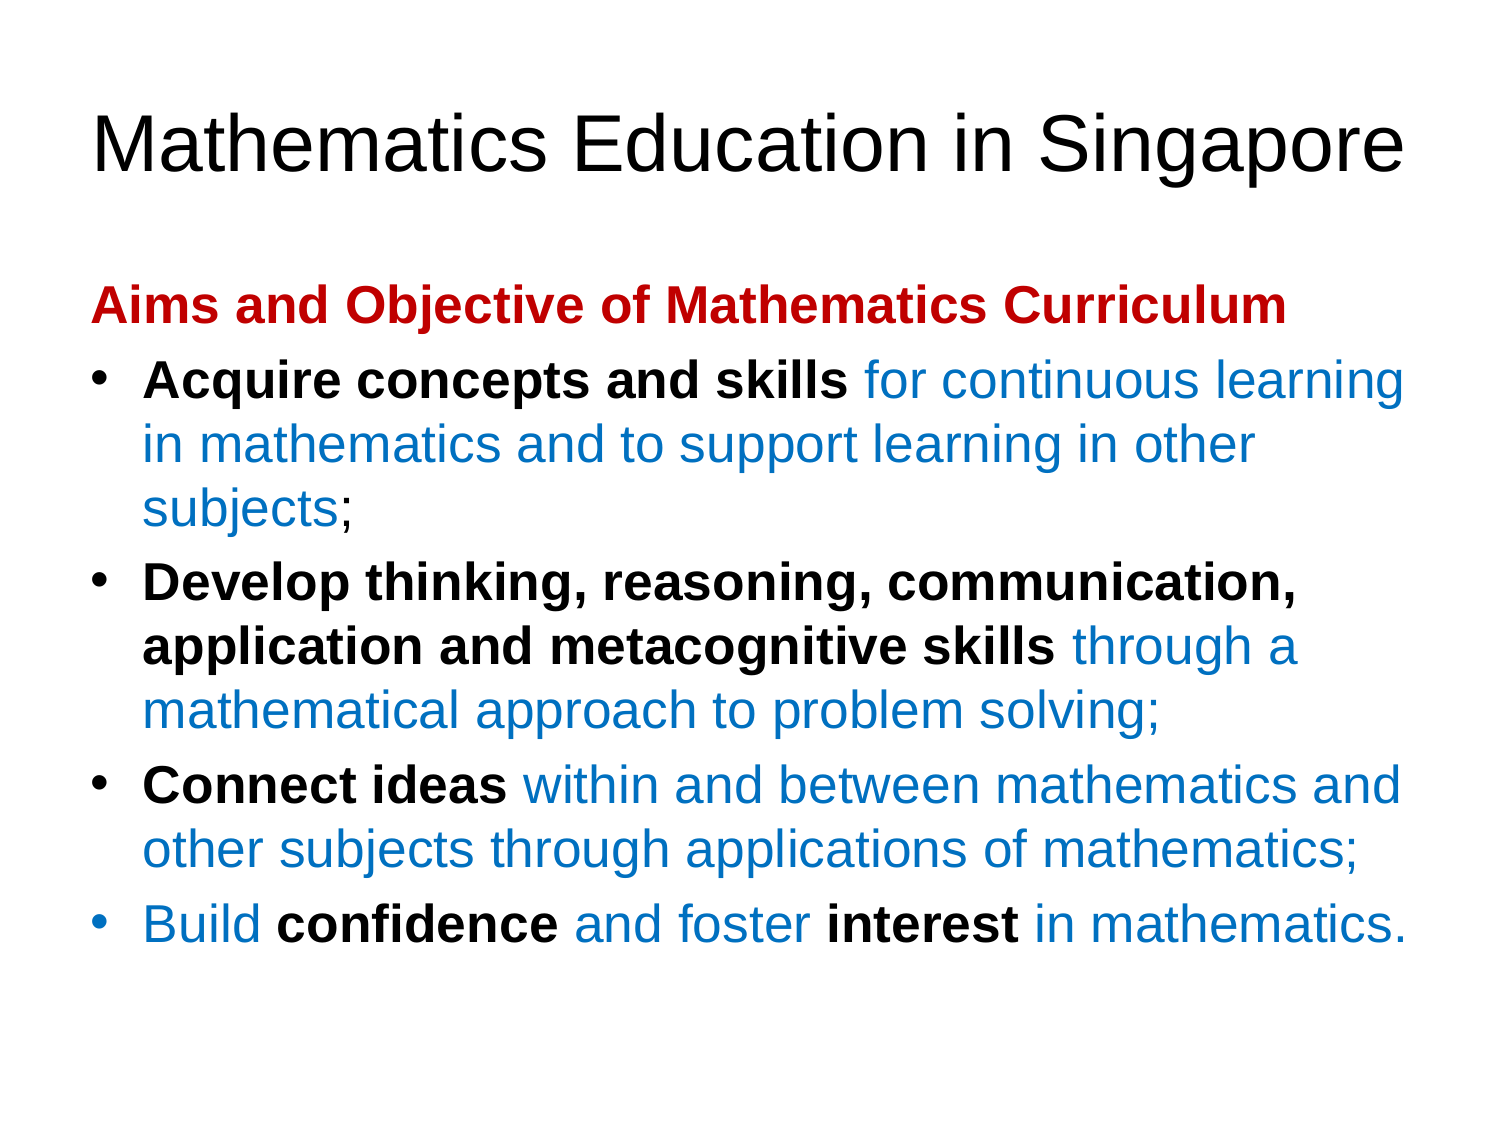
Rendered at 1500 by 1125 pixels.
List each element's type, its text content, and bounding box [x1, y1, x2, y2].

list Aims and Objective of Mathematics Curriculum Acquire concepts and skills for continuous learning in mathematics and to support learning in other subjects; Develop thinking, reasoning, communication, application and metacognitive skills through a mathematical approach to problem solving; Connect ideas within and between mathematics and other subjects through applications of mathematics; Build confidence and foster interest in mathematics. [75, 262, 1425, 1005]
title Mathematics Education in Singapore [75, 45, 1425, 233]
